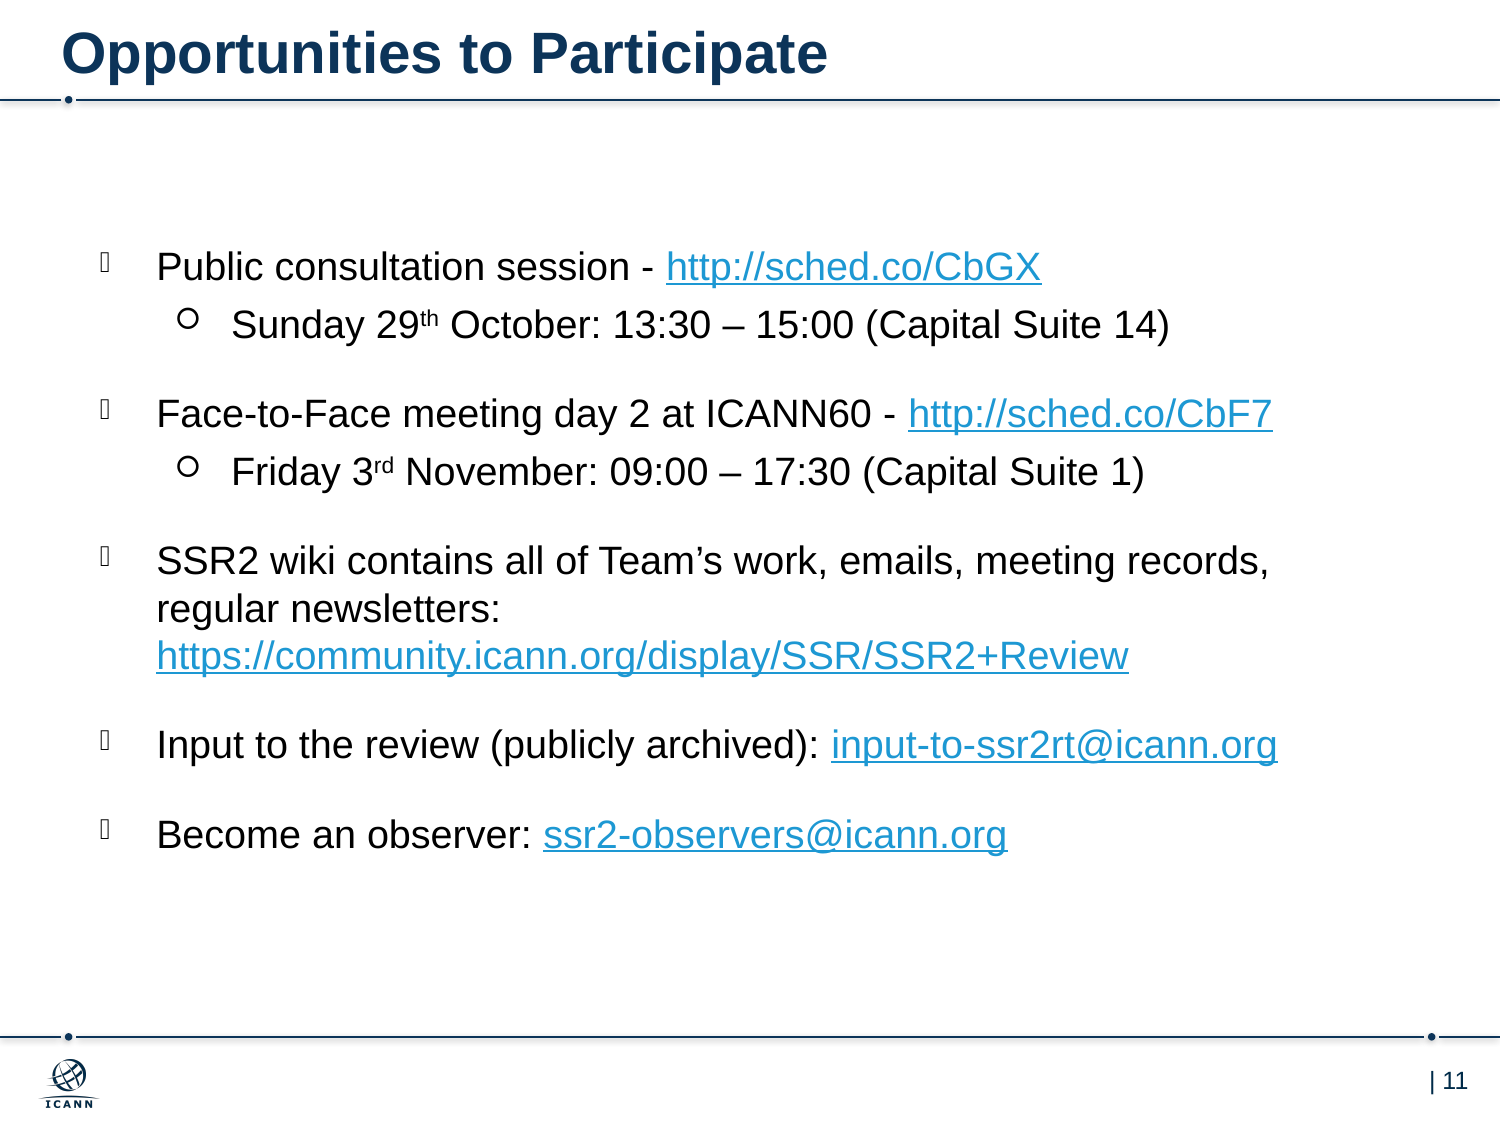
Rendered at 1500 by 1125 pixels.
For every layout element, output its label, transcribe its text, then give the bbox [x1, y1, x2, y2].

list Public consultation session - http://sched.co/CbGX Sunday 29th October: 13:30 – 15:00 (Capital Suite 14) Face-to-Face meeting day 2 at ICANN60 - http://sched.co/CbF7 Friday 3rd November: 09:00 – 17:30 (Capital Suite 1) SSR2 wiki contains all of Team’s work, emails, meeting records, regular newsletters: https://community.icann.org/display/SSR/SSR2+Review Input to the review (publicly archived): input-to-ssr2rt@icann.org Become an observer: ssr2-observers@icann.org [99, 241, 1398, 992]
picture [38, 1059, 100, 1108]
title Opportunities to Participate [61, 7, 1376, 82]
